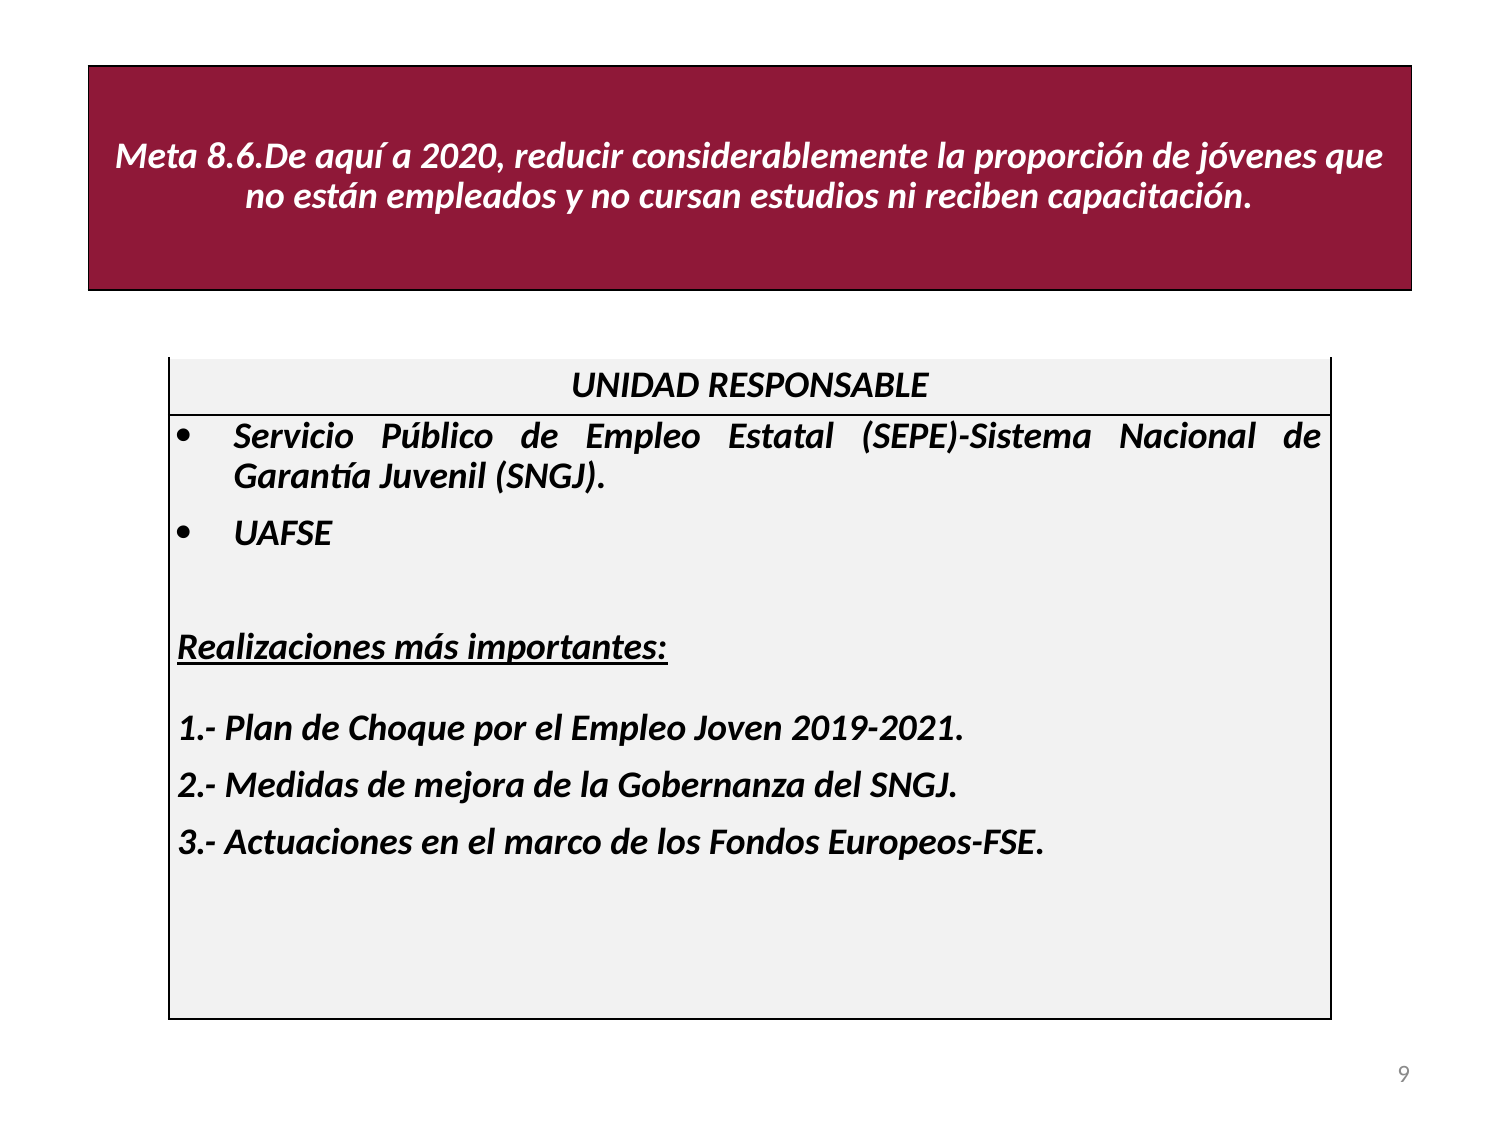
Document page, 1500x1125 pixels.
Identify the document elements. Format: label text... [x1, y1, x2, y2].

table_header UNIDAD RESPONSABLE [170, 359, 1330, 414]
table_cell Servicio Público de Empleo Estatal (SEPE)-Sistema Nacional de Garantía Juvenil (SNGJ). UAFSE Realizaciones más importantes: 1.- Plan de Choque por el Empleo Joven 2019-2021. 2.- Medidas de mejora de la Gobernanza del SNGJ. 3.- Actuaciones en el marco de los Fondos Europeos-FSE. [170, 416, 1330, 1018]
table_header Meta 8.6.De aquí a 2020, reducir considerablemente la proporción de jóvenes que no están empleados y no cursan estudios ni reciben capacitación. [89, 67, 1411, 289]
slide_number 9 [1074, 1042, 1425, 1103]
